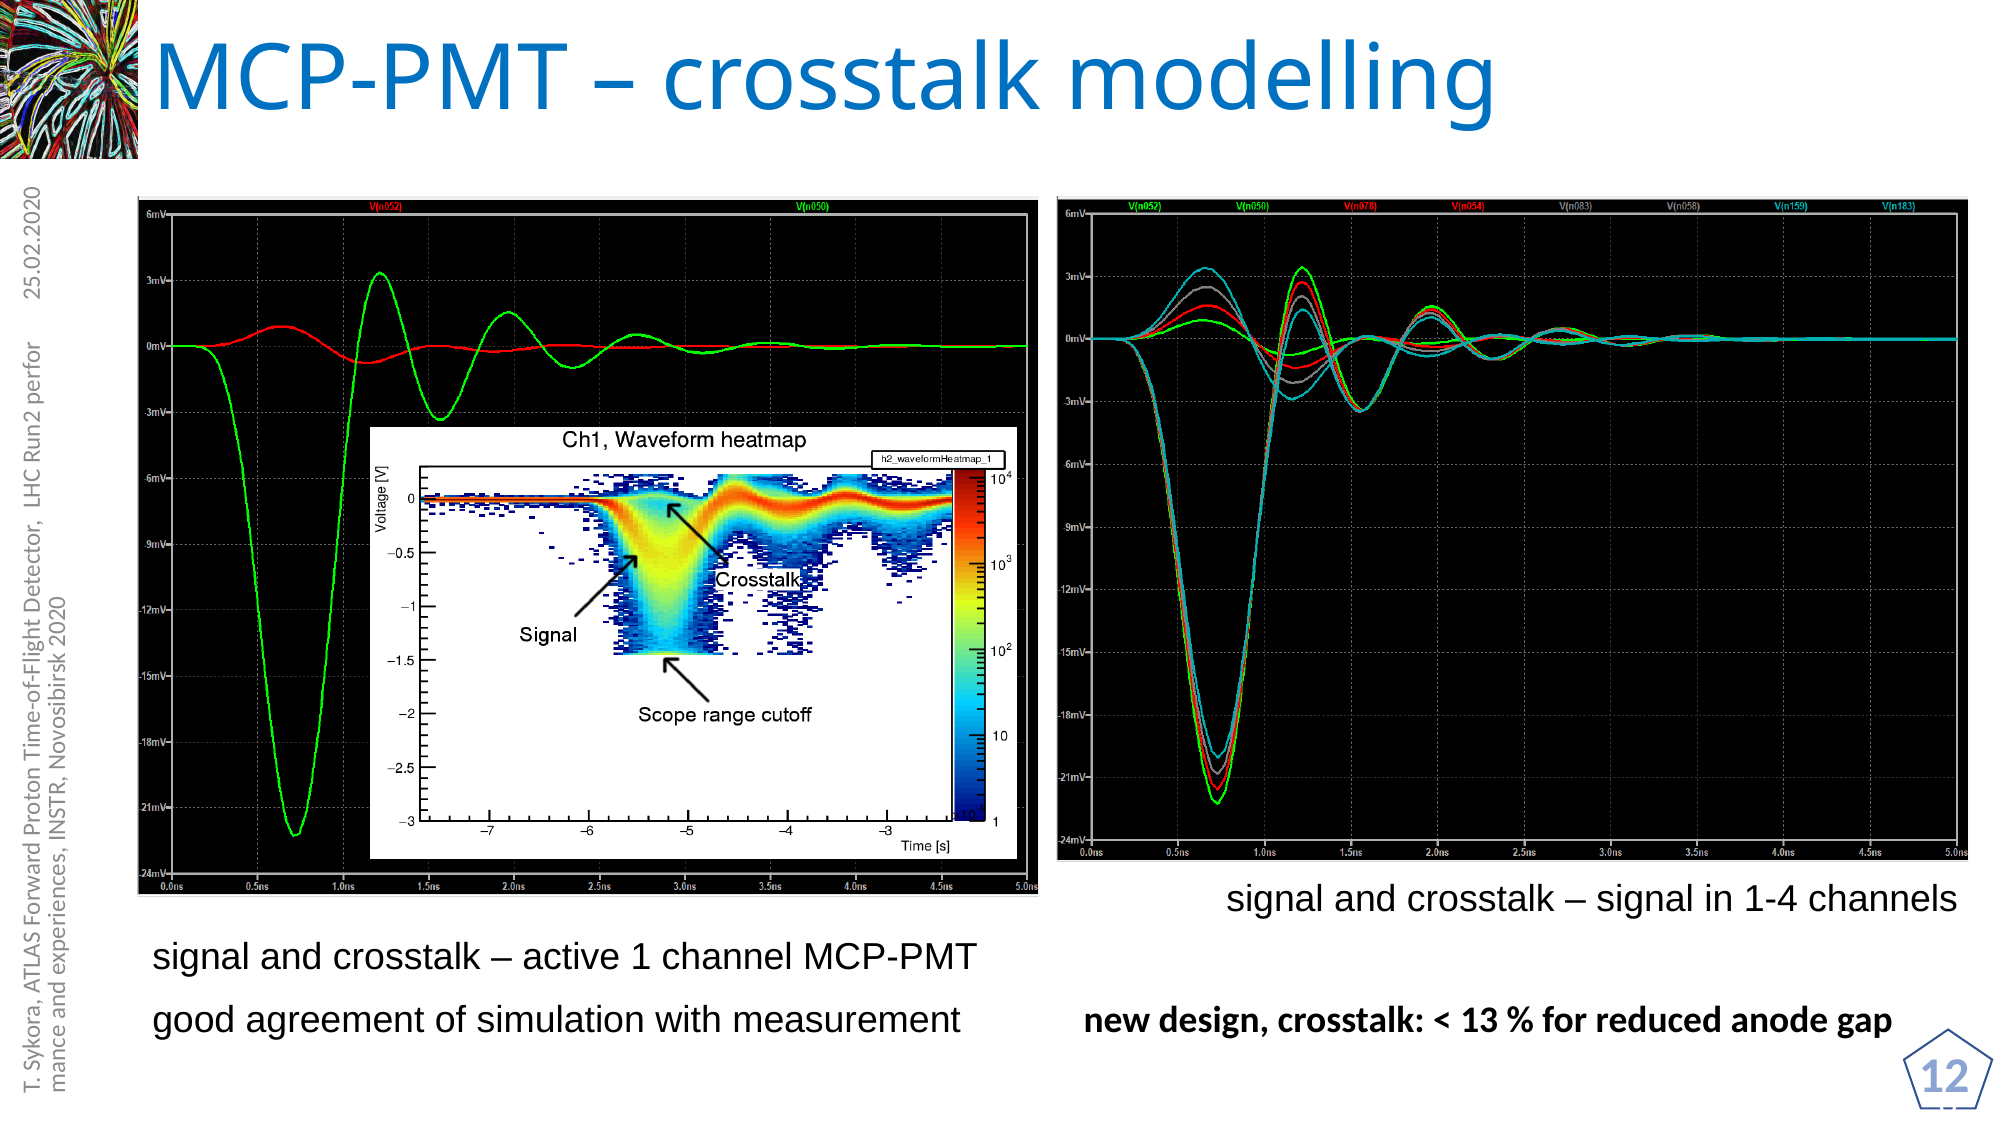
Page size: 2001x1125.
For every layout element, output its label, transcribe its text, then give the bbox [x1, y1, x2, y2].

picture [1056, 196, 1969, 862]
text_box [324, 159, 1674, 231]
title MCP-PMT – crosstalk modelling [137, 0, 2000, 159]
picture [0, 0, 137, 159]
picture [137, 196, 1039, 897]
text_box signal and crosstalk – active 1 channel MCP-PMT good agreement of simulation with measurement [137, 924, 1017, 1047]
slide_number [0, 163, 60, 316]
footer T. Sykora, ATLAS Forward Proton Time-of-Flight Detector, LHC Run2 performance and experiences, INSTR, Novosibirsk 2020 [0, 320, 60, 1109]
text_box signal and crosstalk – signal in 1-4 channels [1211, 866, 1973, 927]
slide_number 12 [1903, 1048, 1985, 1109]
text_box new design, crosstalk: < 13 % for reduced anode gap [1068, 987, 2000, 1048]
